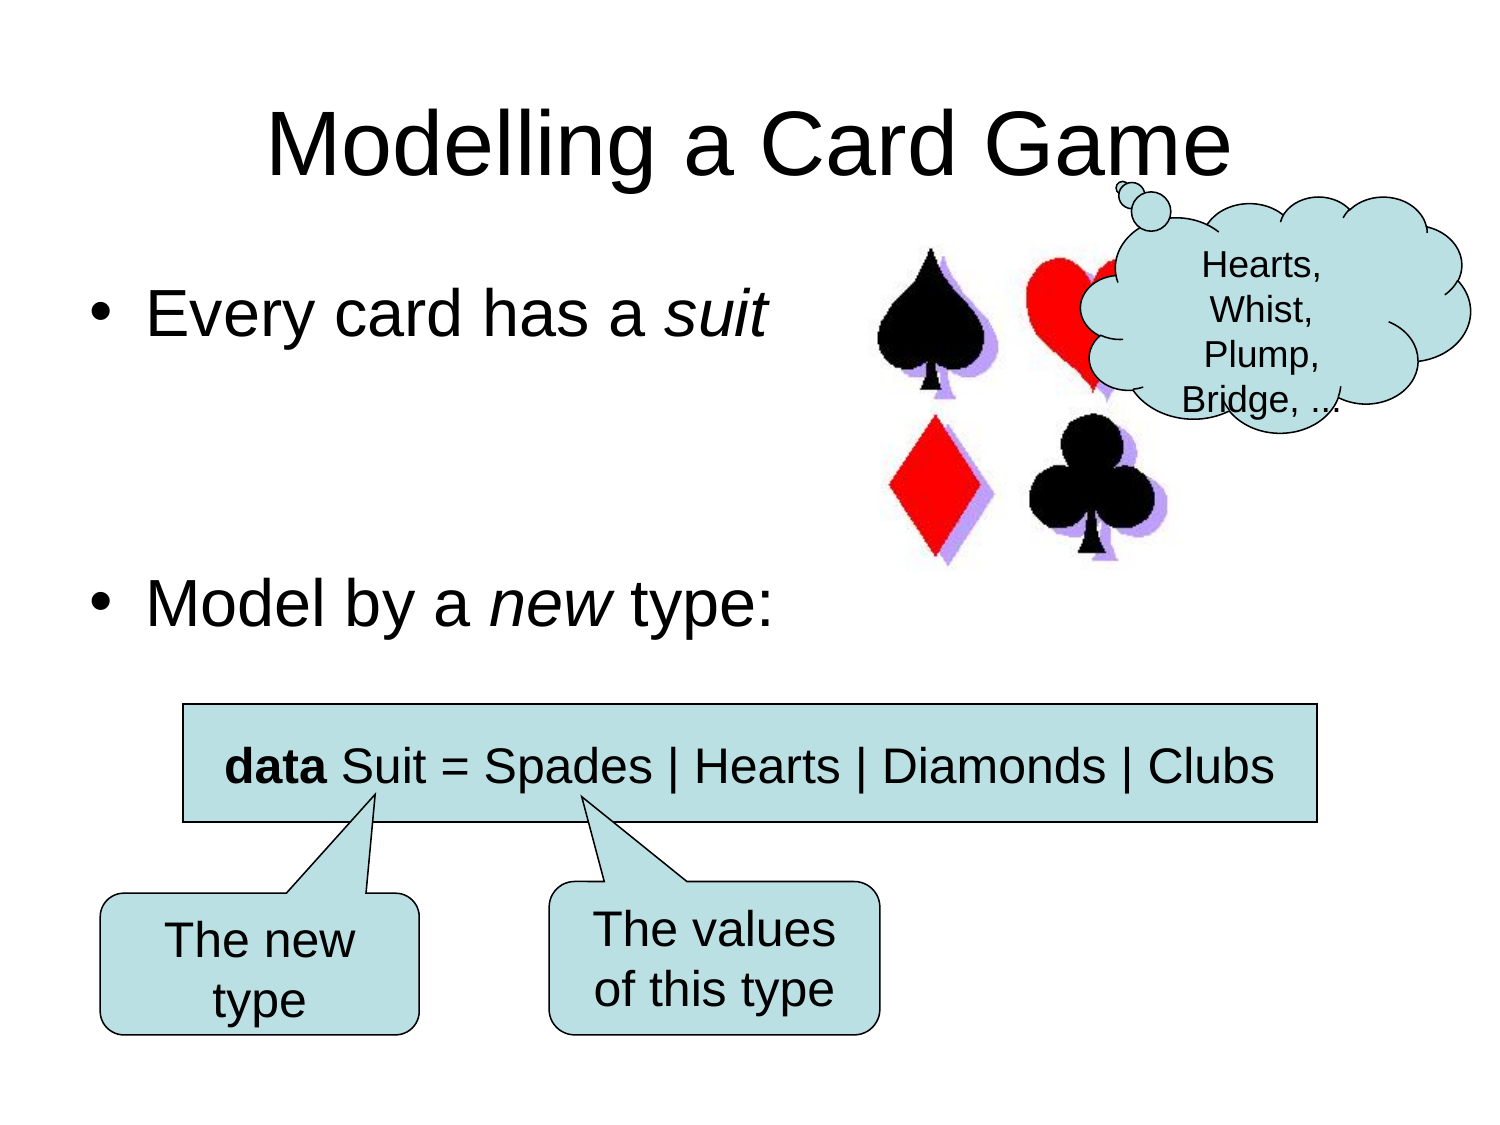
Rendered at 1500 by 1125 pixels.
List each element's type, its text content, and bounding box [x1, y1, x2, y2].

text_box Hearts, Whist, Plump, Bridge, ... [1212, 197, 1471, 434]
picture [855, 219, 1216, 580]
title Modelling a Card Game [75, 45, 1425, 233]
text_box Hearts, Whist, Plump, Bridge, ... [1116, 181, 1182, 218]
list Every card has a suit Model by a new type: [75, 262, 1425, 1005]
text_box The new type [100, 794, 420, 1035]
text_box The values of this type [549, 796, 880, 1035]
text_box data Suit = Spades | Hearts | Diamonds | Clubs [183, 704, 1318, 823]
